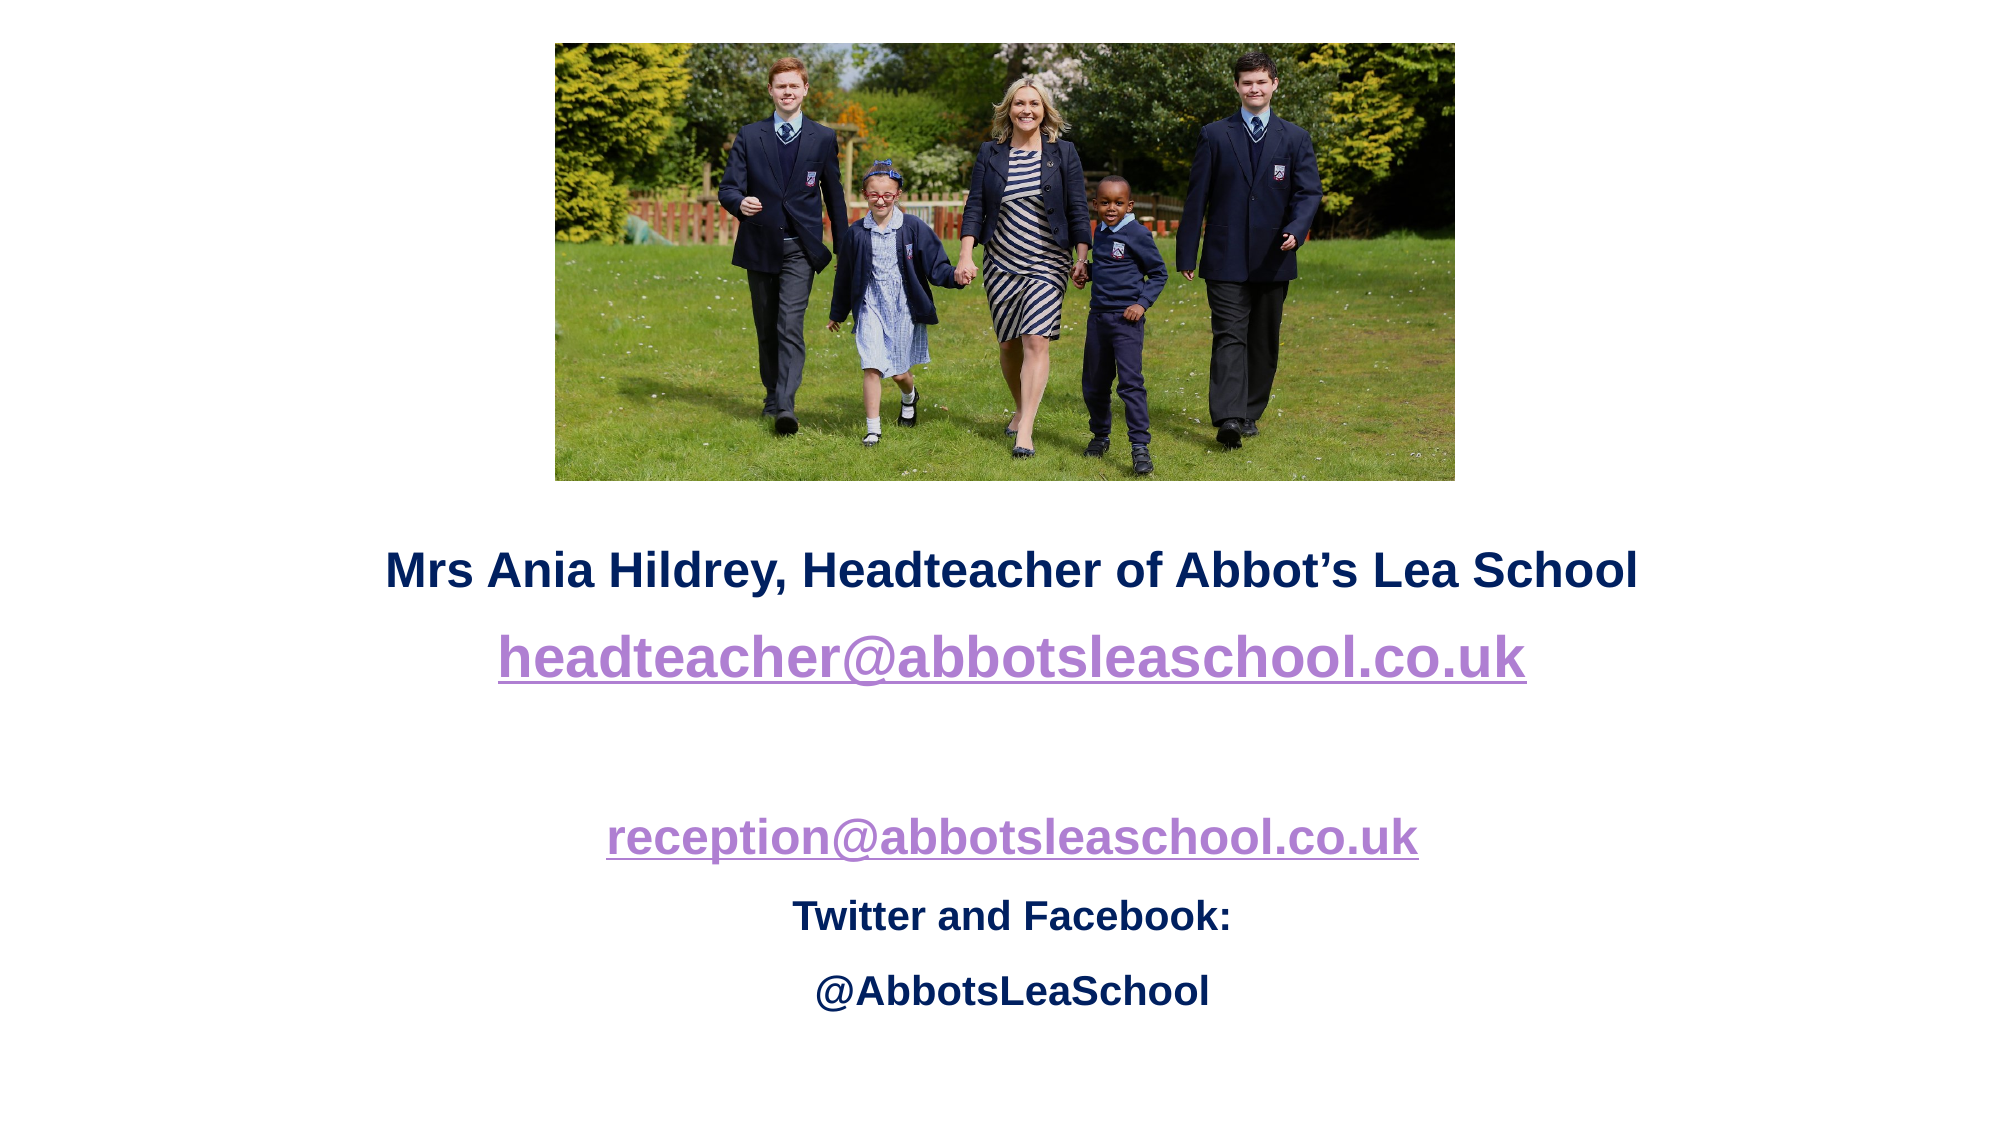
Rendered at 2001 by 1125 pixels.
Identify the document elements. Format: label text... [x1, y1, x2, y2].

picture [554, 42, 1456, 481]
list Mrs Ania Hildrey, Headteacher of Abbot’s Lea School headteacher@abbotsleaschool.co.uk reception@abbotsleaschool.co.uk Twitter and Facebook: @AbbotsLeaSchool [189, 447, 1820, 1026]
